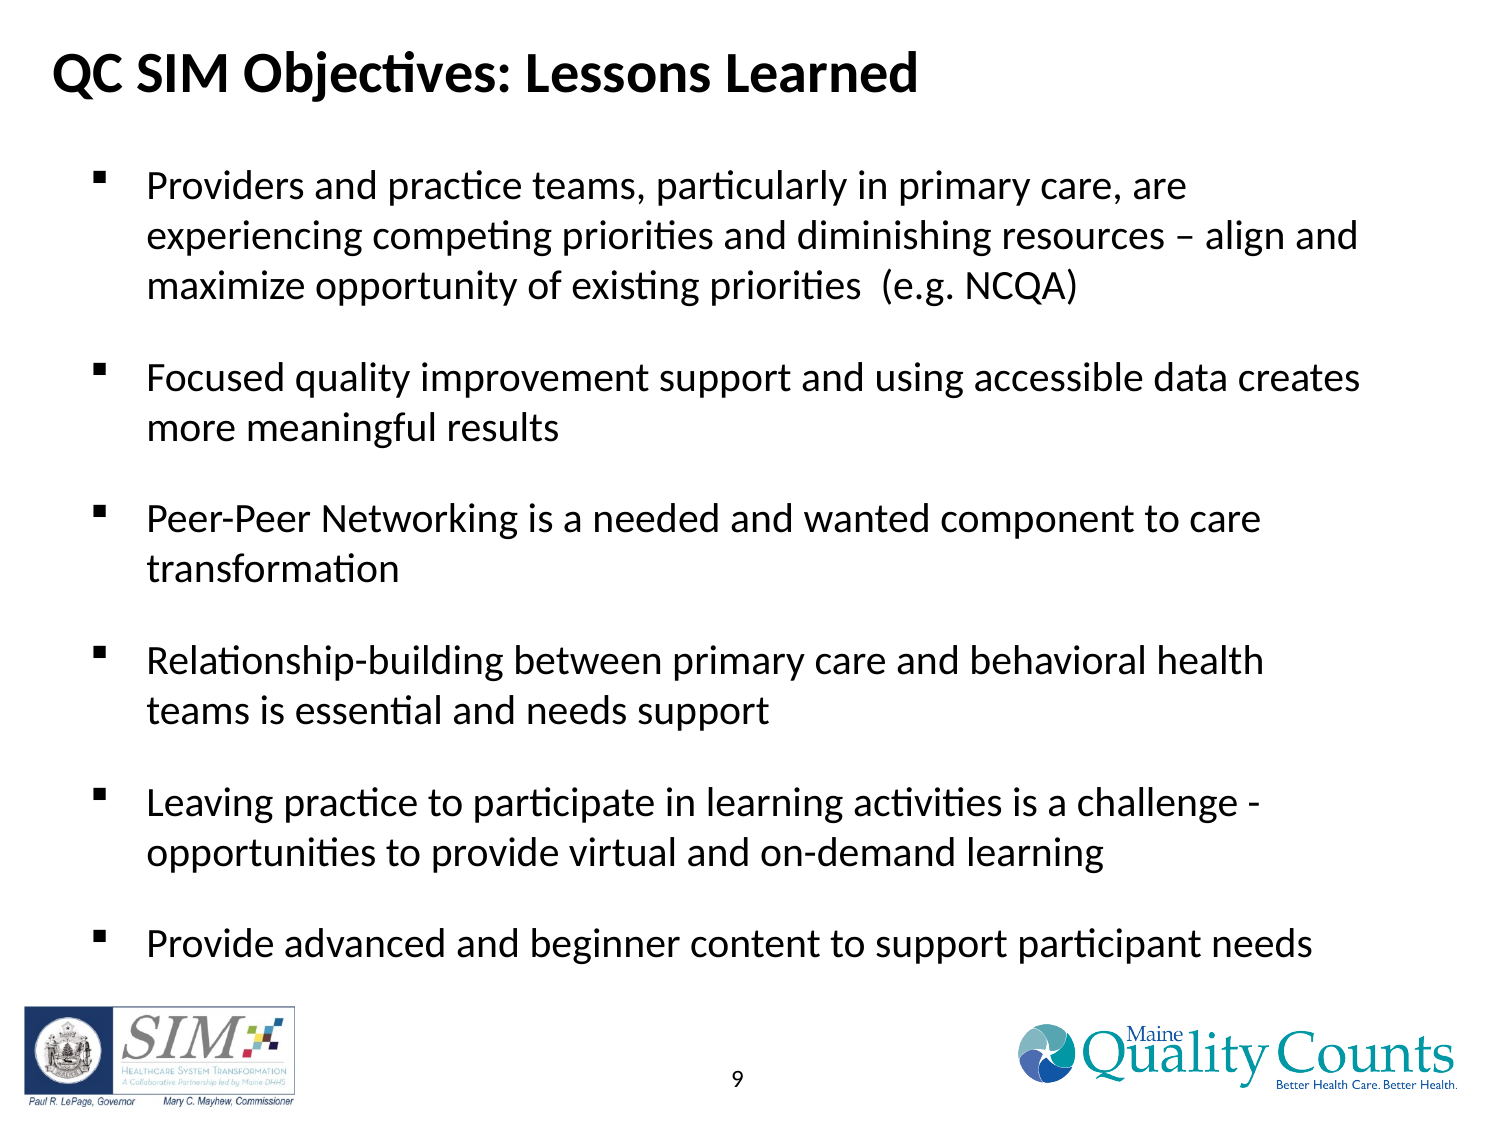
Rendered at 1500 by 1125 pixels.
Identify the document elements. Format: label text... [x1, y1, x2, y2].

text_box QC SIM Objectives: Lessons Learned [37, 24, 1500, 113]
text_box Providers and practice teams, particularly in primary care, are experiencing competing priorities and diminishing resources – align and maximize opportunity of existing priorities (e.g. NCQA) Focused quality improvement support and using accessible data creates more meaningful results Peer-Peer Networking is a needed and wanted component to care transformation Relationship-building between primary care and behavioral health teams is essential and needs support Leaving practice to participate in learning activities is a challenge - opportunities to provide virtual and on-demand learning Provide advanced and beginner content to support participant needs [37, 113, 1393, 975]
picture [24, 1006, 295, 1108]
picture [1018, 1024, 1457, 1089]
slide_number 9 [562, 1047, 913, 1107]
